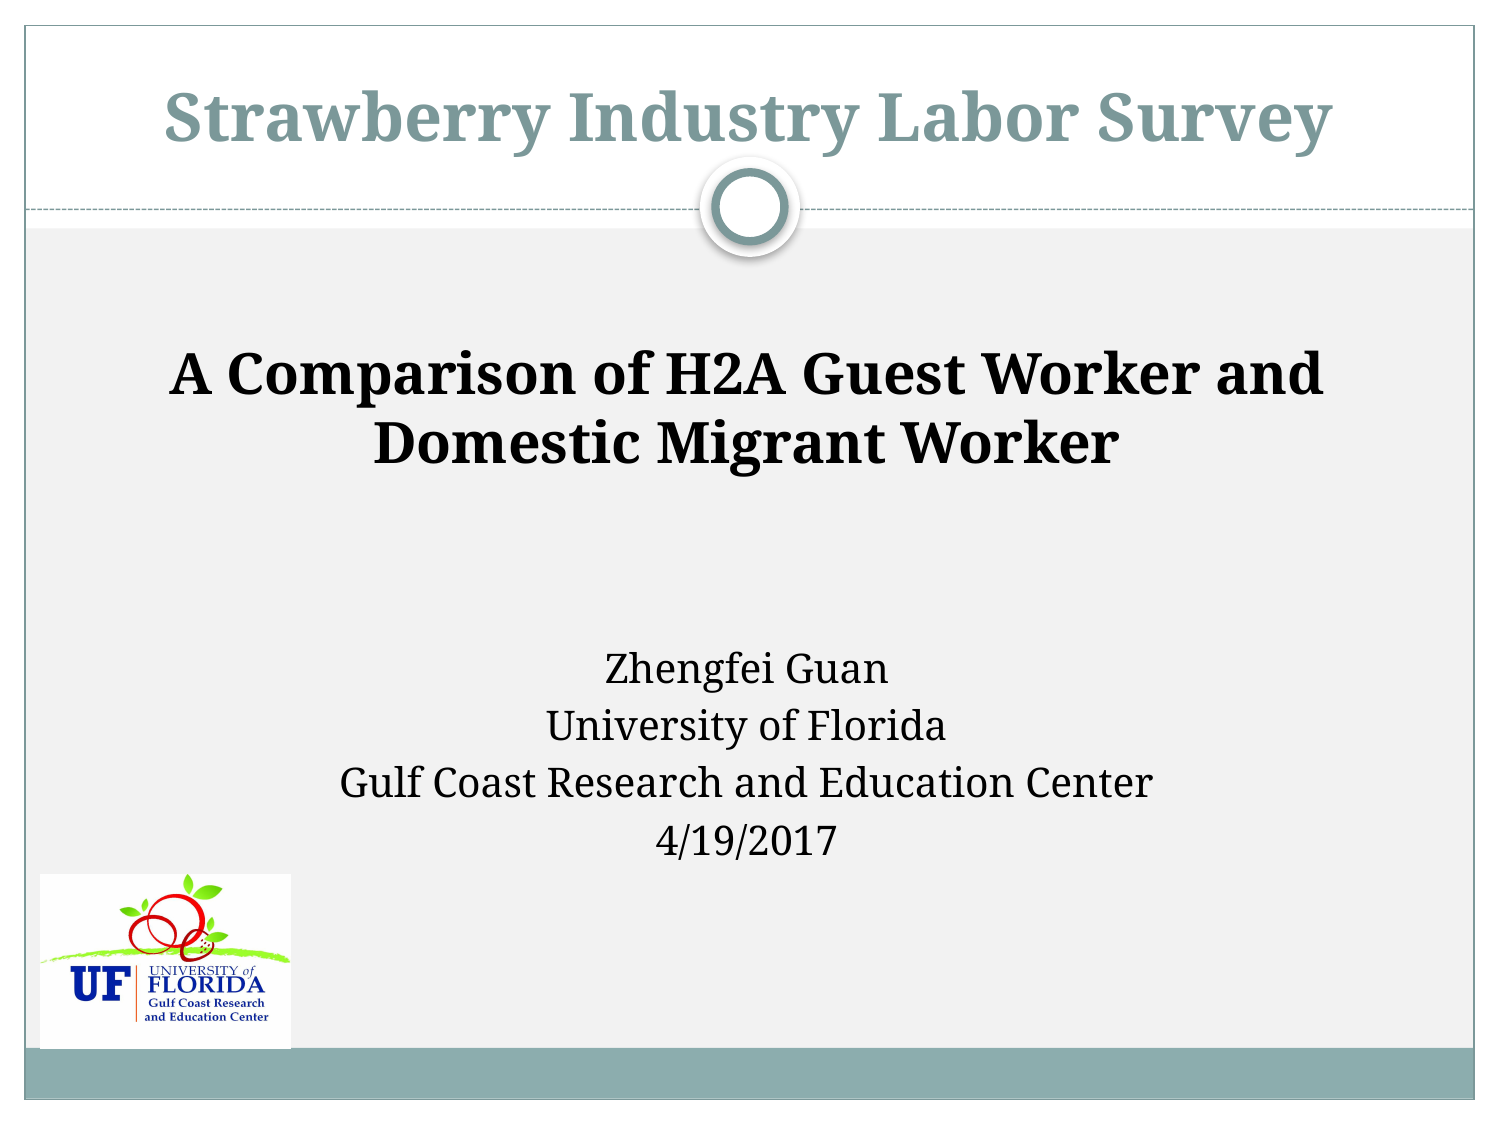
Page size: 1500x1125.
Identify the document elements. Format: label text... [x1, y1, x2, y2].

picture [40, 874, 291, 1050]
title Strawberry Industry Labor Survey [49, 37, 1450, 162]
list A Comparison of H2A Guest Worker and Domestic Migrant Worker Zhengfei Guan University of Florida Gulf Coast Research and Education Center 4/19/2017 [49, 250, 1445, 875]
